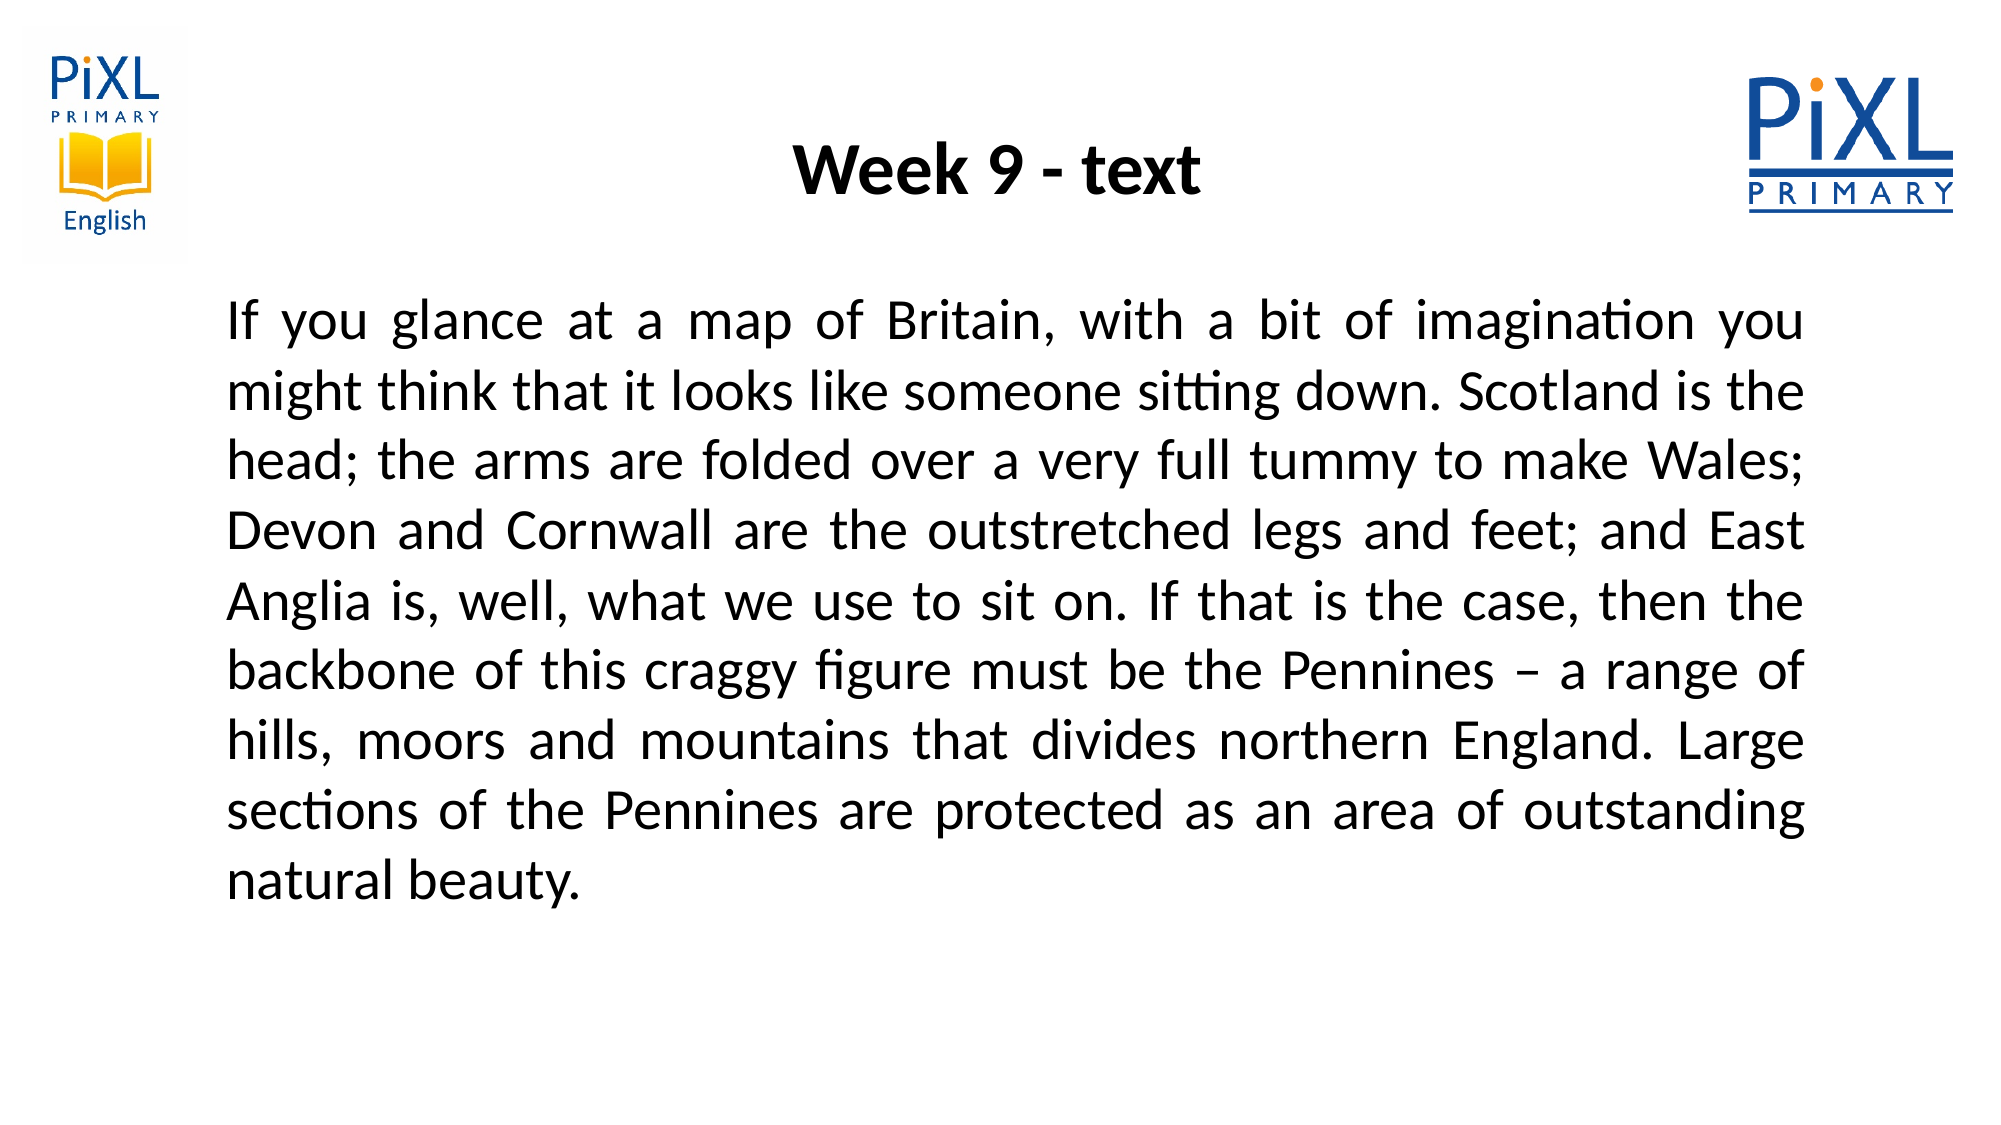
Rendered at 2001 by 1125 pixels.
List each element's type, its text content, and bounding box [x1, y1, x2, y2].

picture [22, 26, 188, 264]
text_box If you glance at a map of Britain, with a bit of imagination you might think that it looks like someone sitting down. Scotland is the head; the arms are folded over a very full tummy to make Wales; Devon and Cornwall are the outstretched legs and feet; and East Anglia is, well, what we use to sit on. If that is the case, then the backbone of this craggy figure must be the Pennines – a range of hills, moors and mountains that divides northern England. Large sections of the Pennines are protected as an area of outstanding natural beauty. [211, 274, 1822, 919]
picture [1749, 77, 1953, 213]
text_box Week 9 - text [777, 112, 1219, 218]
